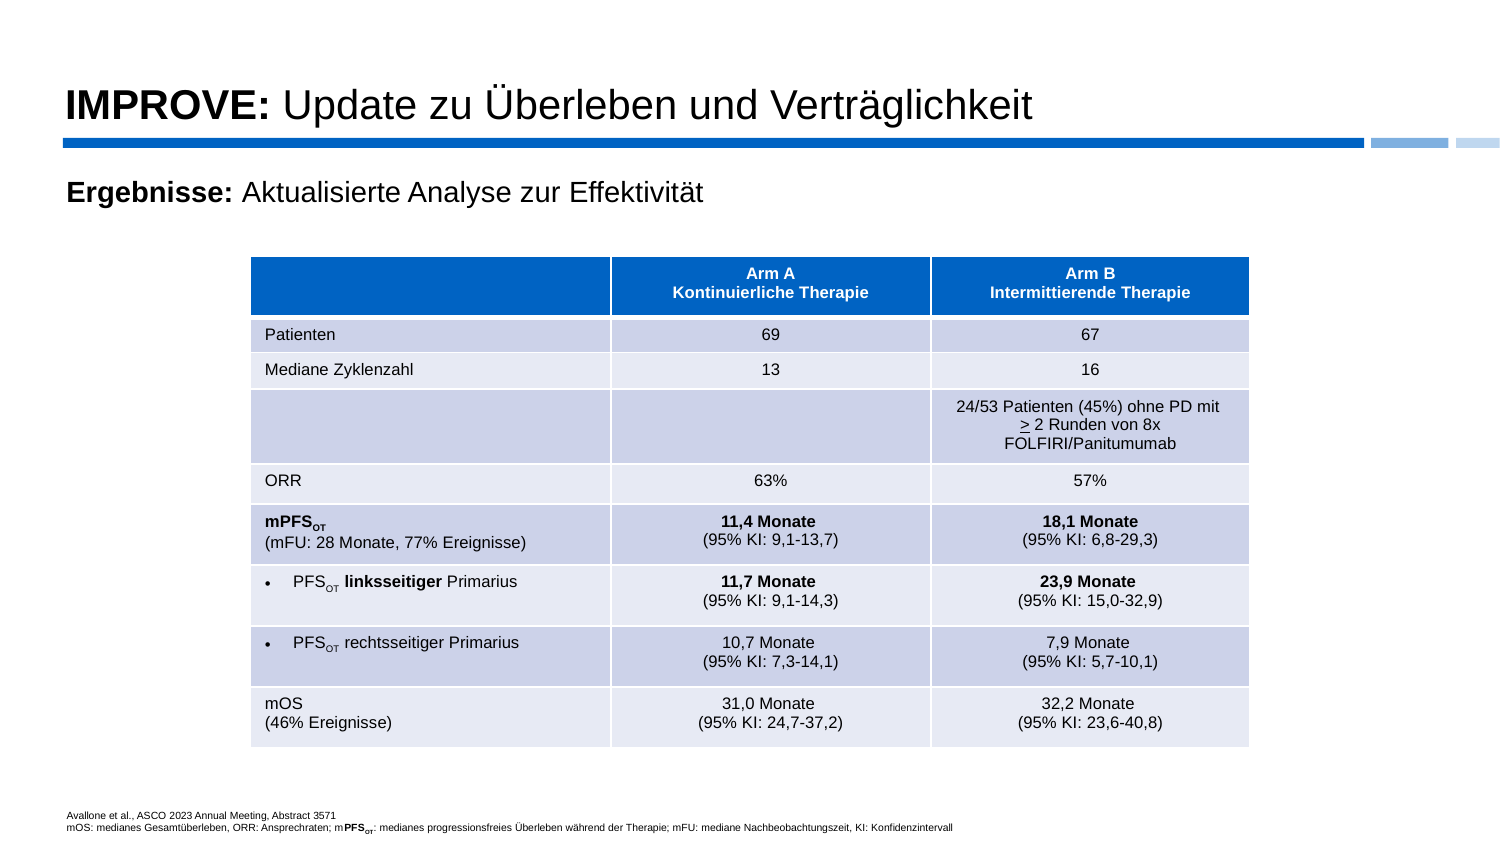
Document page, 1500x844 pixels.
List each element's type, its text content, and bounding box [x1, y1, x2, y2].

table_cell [251, 465, 610, 503]
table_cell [932, 320, 1249, 352]
title IMPROVE: Update zu Überleben und Verträglichkeit [64, 60, 1449, 137]
table_header Arm A Kontinuierliche Therapie [612, 257, 930, 315]
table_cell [251, 390, 610, 463]
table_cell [932, 390, 1249, 463]
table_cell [932, 465, 1249, 503]
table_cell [612, 465, 930, 503]
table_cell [612, 390, 930, 463]
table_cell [612, 627, 930, 686]
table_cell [251, 320, 610, 352]
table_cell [612, 353, 930, 388]
text_box Ergebnisse: Aktualisierte Analyse zur Effektivität [51, 168, 1423, 237]
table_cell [251, 353, 610, 388]
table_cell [612, 688, 930, 747]
table_header Arm B Intermittierende Therapie [932, 257, 1249, 315]
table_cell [932, 688, 1249, 747]
text_box Avallone et al., ASCO 2023 Annual Meeting, Abstract 3571 mOS: medianes Gesamtüberleben, ORR: Ansprechraten; mPFSOT: medianes progressionsfreies Überleben während der Therapie; mFU: mediane Nachbeobachtungszeit, KI: Konfidenzintervall [51, 801, 1007, 844]
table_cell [251, 627, 610, 686]
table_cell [251, 505, 610, 564]
table_header [251, 257, 610, 315]
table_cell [612, 505, 930, 564]
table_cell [932, 627, 1249, 686]
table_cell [612, 320, 930, 352]
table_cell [251, 566, 610, 625]
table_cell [612, 566, 930, 625]
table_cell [251, 688, 610, 747]
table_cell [932, 353, 1249, 388]
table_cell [932, 566, 1249, 625]
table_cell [932, 505, 1249, 564]
